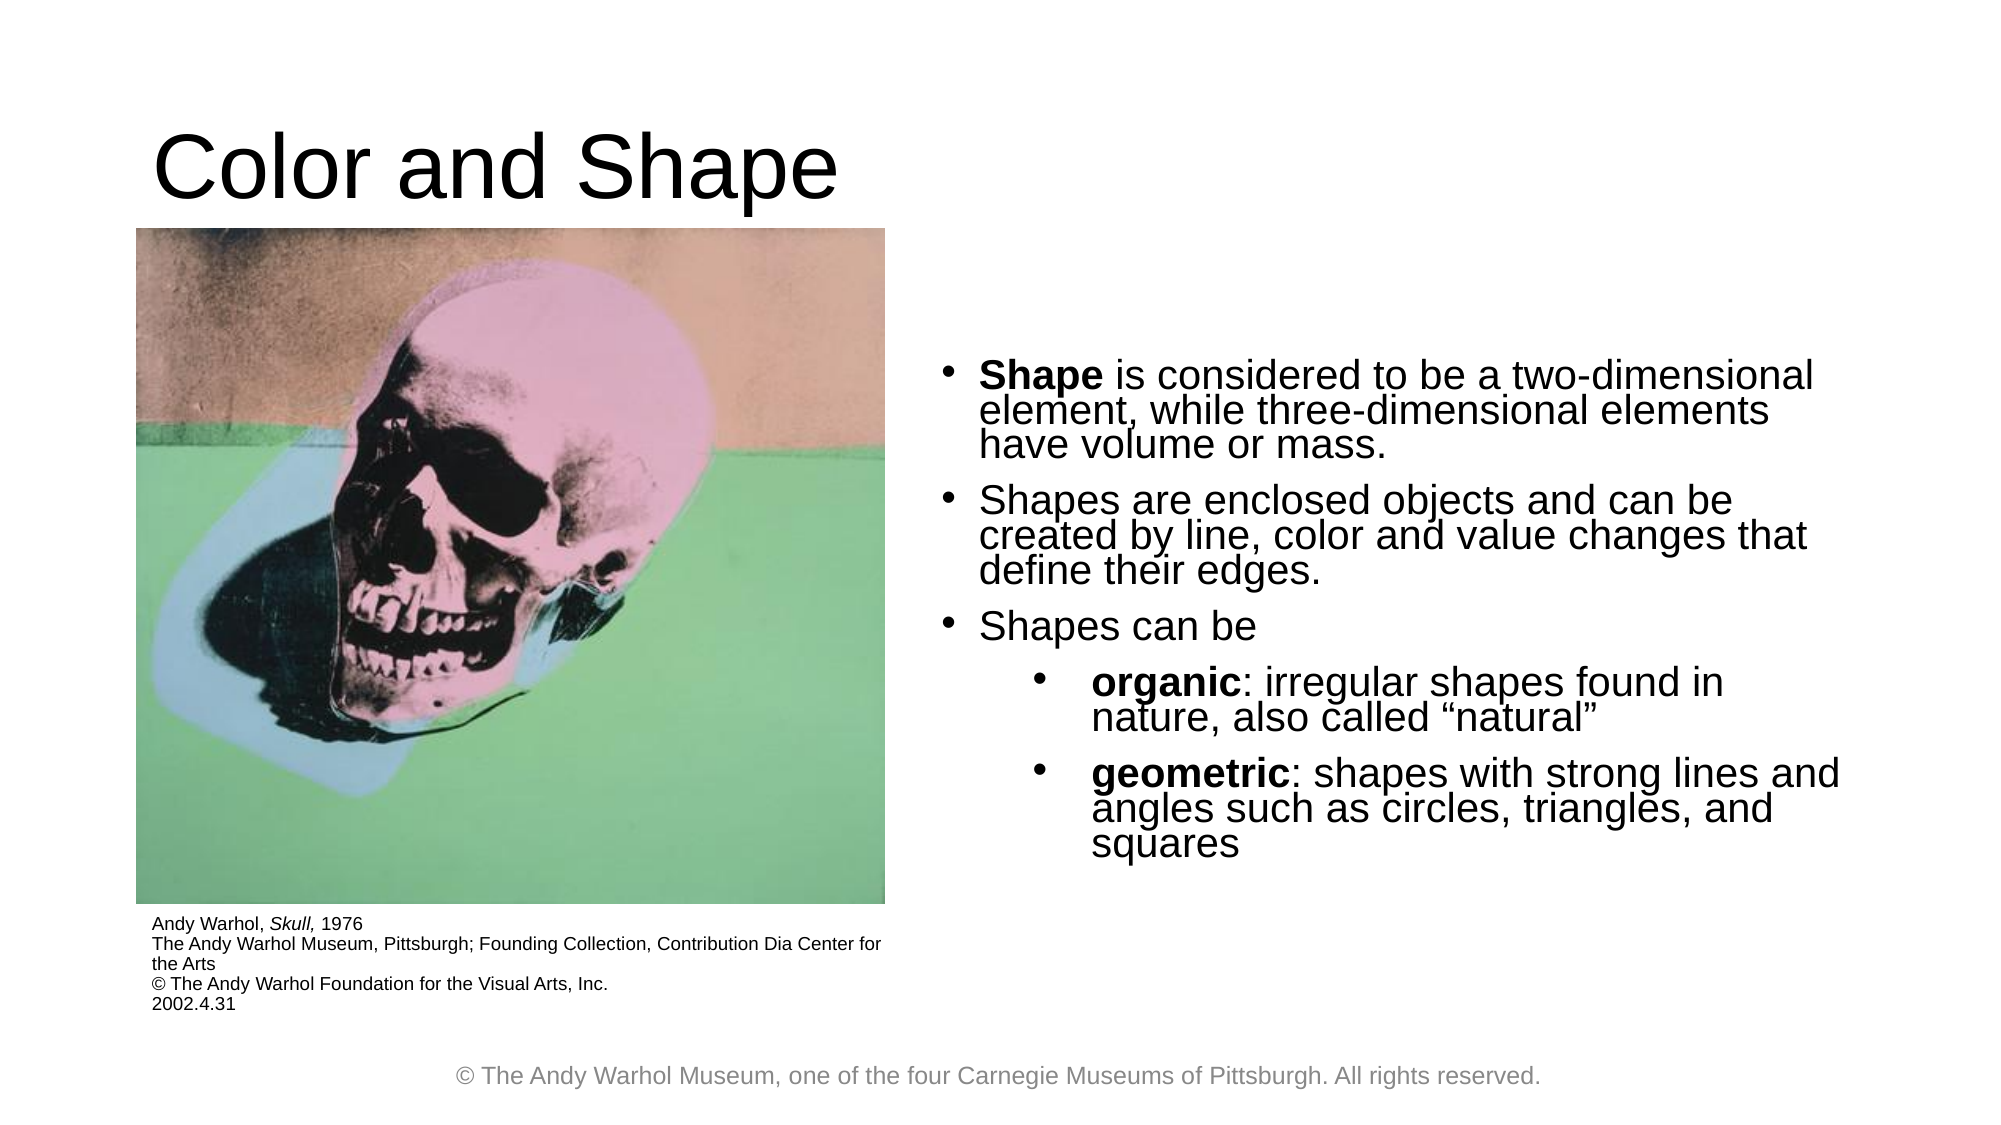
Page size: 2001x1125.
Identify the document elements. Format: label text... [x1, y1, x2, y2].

list Andy Warhol, Skull, 1976 The Andy Warhol Museum, Pittsburgh; Founding Collection, Contribution Dia Center for the Arts © The Andy Warhol Foundation for the Visual Arts, Inc. 2002.4.31 [136, 906, 900, 1045]
picture [136, 228, 885, 904]
footer © The Andy Warhol Museum, one of the four Carnegie Museums of Pittsburgh. All rights reserved. [428, 1044, 1572, 1104]
title Color and Shape [137, 59, 1863, 278]
list Shape is considered to be a two-dimensional element, while three-dimensional elements have volume or mass. Shapes are enclosed objects and can be created by line, color and value changes that define their edges. Shapes can be organic: irregular shapes found in nature, also called “natural” geometric: shapes with strong lines and angles such as circles, triangles, and squares [926, 228, 1886, 998]
